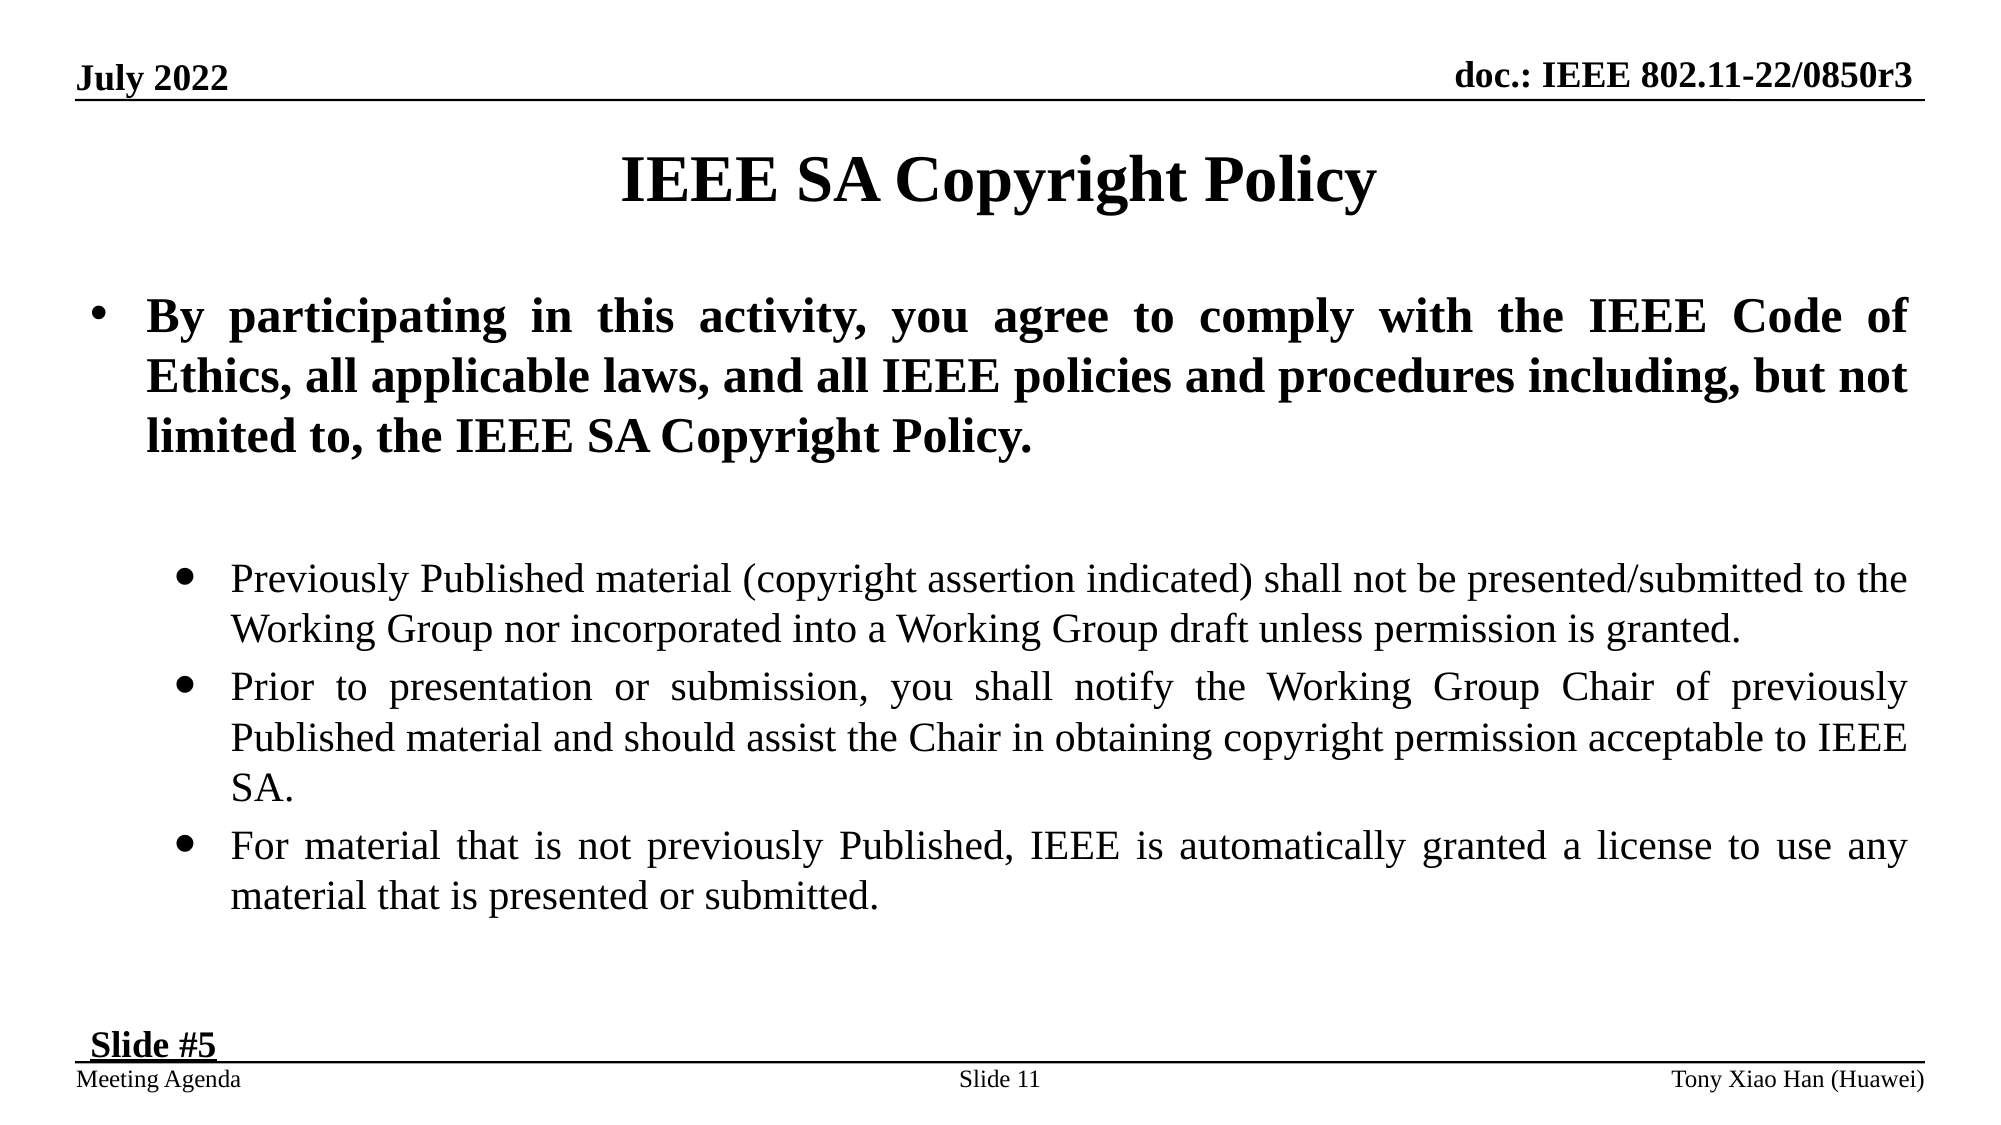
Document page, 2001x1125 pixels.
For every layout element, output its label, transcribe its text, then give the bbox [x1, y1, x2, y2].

list By participating in this activity, you agree to comply with the IEEE Code of Ethics, all applicable laws, and all IEEE policies and procedures including, but not limited to, the IEEE SA Copyright Policy. Previously Published material (copyright assertion indicated) shall not be presented/submitted to the Working Group nor incorporated into a Working Group draft unless permission is granted. Prior to presentation or submission, you shall notify the Working Group Chair of previously Published material and should assist the Chair in obtaining copyright permission acceptable to IEEE SA. For material that is not previously Published, IEEE is automatically granted a license to use any material that is presented or submitted. [75, 275, 1925, 1038]
text_box Slide #5 [75, 1012, 232, 1073]
text_box IEEE SA Copyright Policy [362, 87, 1638, 263]
